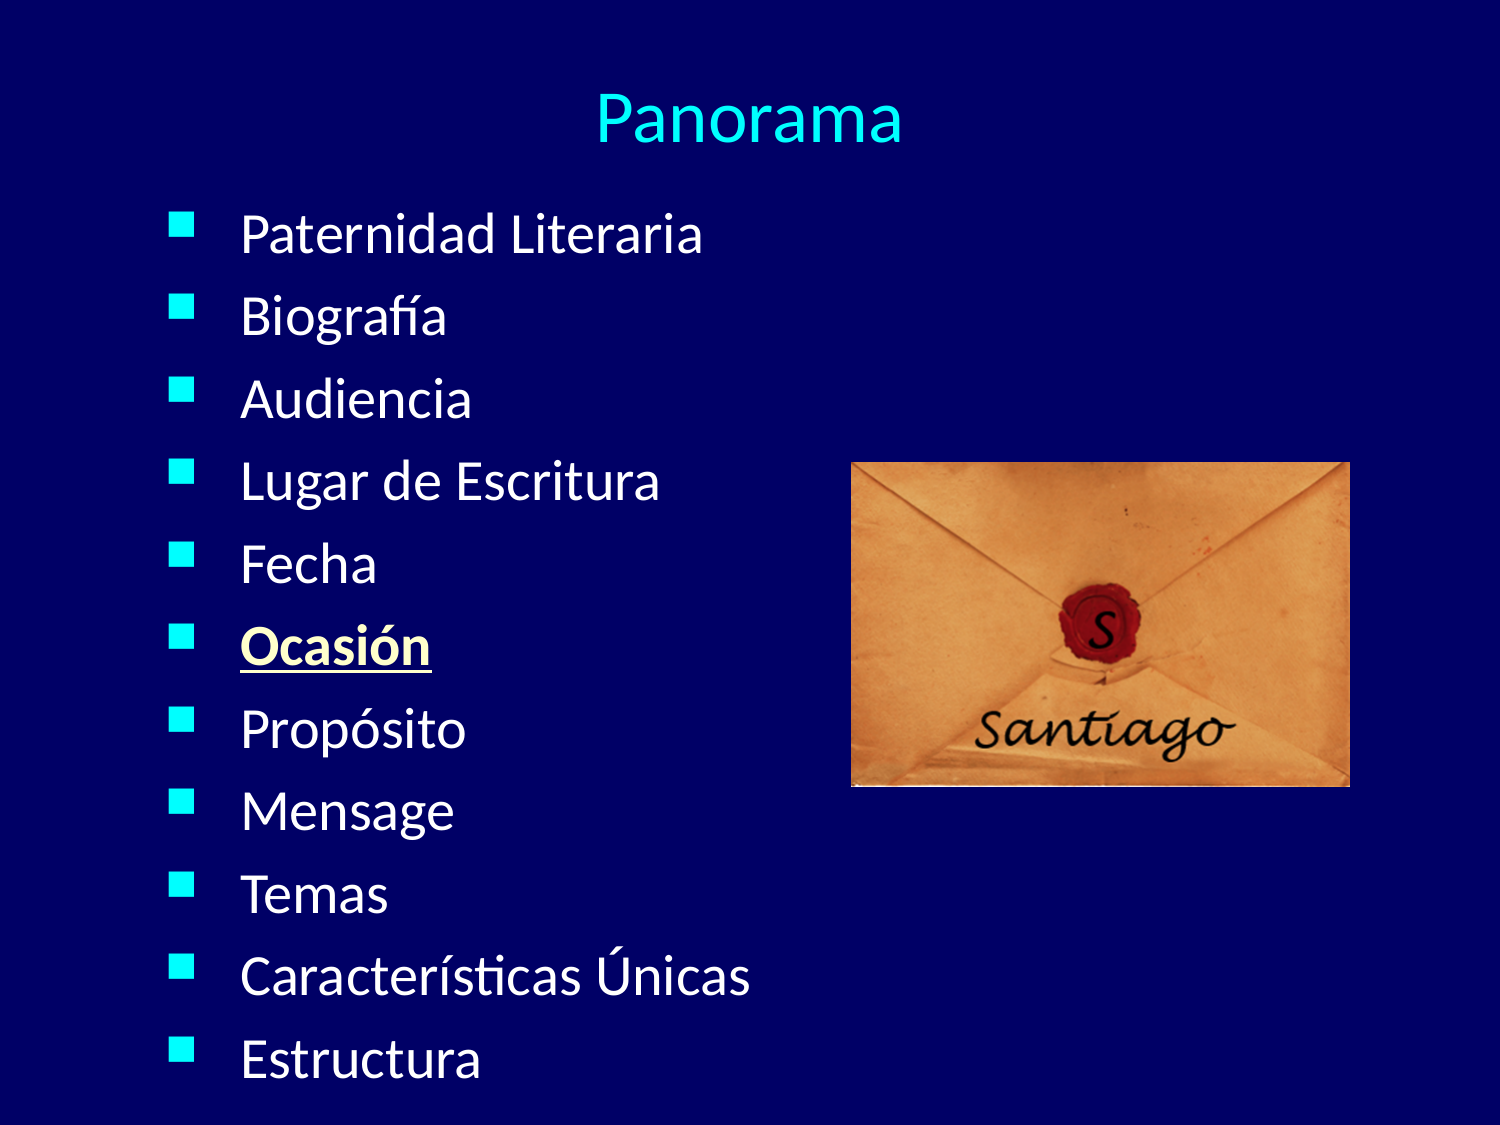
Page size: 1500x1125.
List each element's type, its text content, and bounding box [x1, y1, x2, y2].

title Panorama [112, 37, 1388, 188]
list Paternidad Literaria Biografía Audiencia Lugar de Escritura Fecha Ocasión Propósito Mensage Temas Características Únicas Estructura [149, 187, 1088, 1088]
picture [851, 462, 1351, 787]
